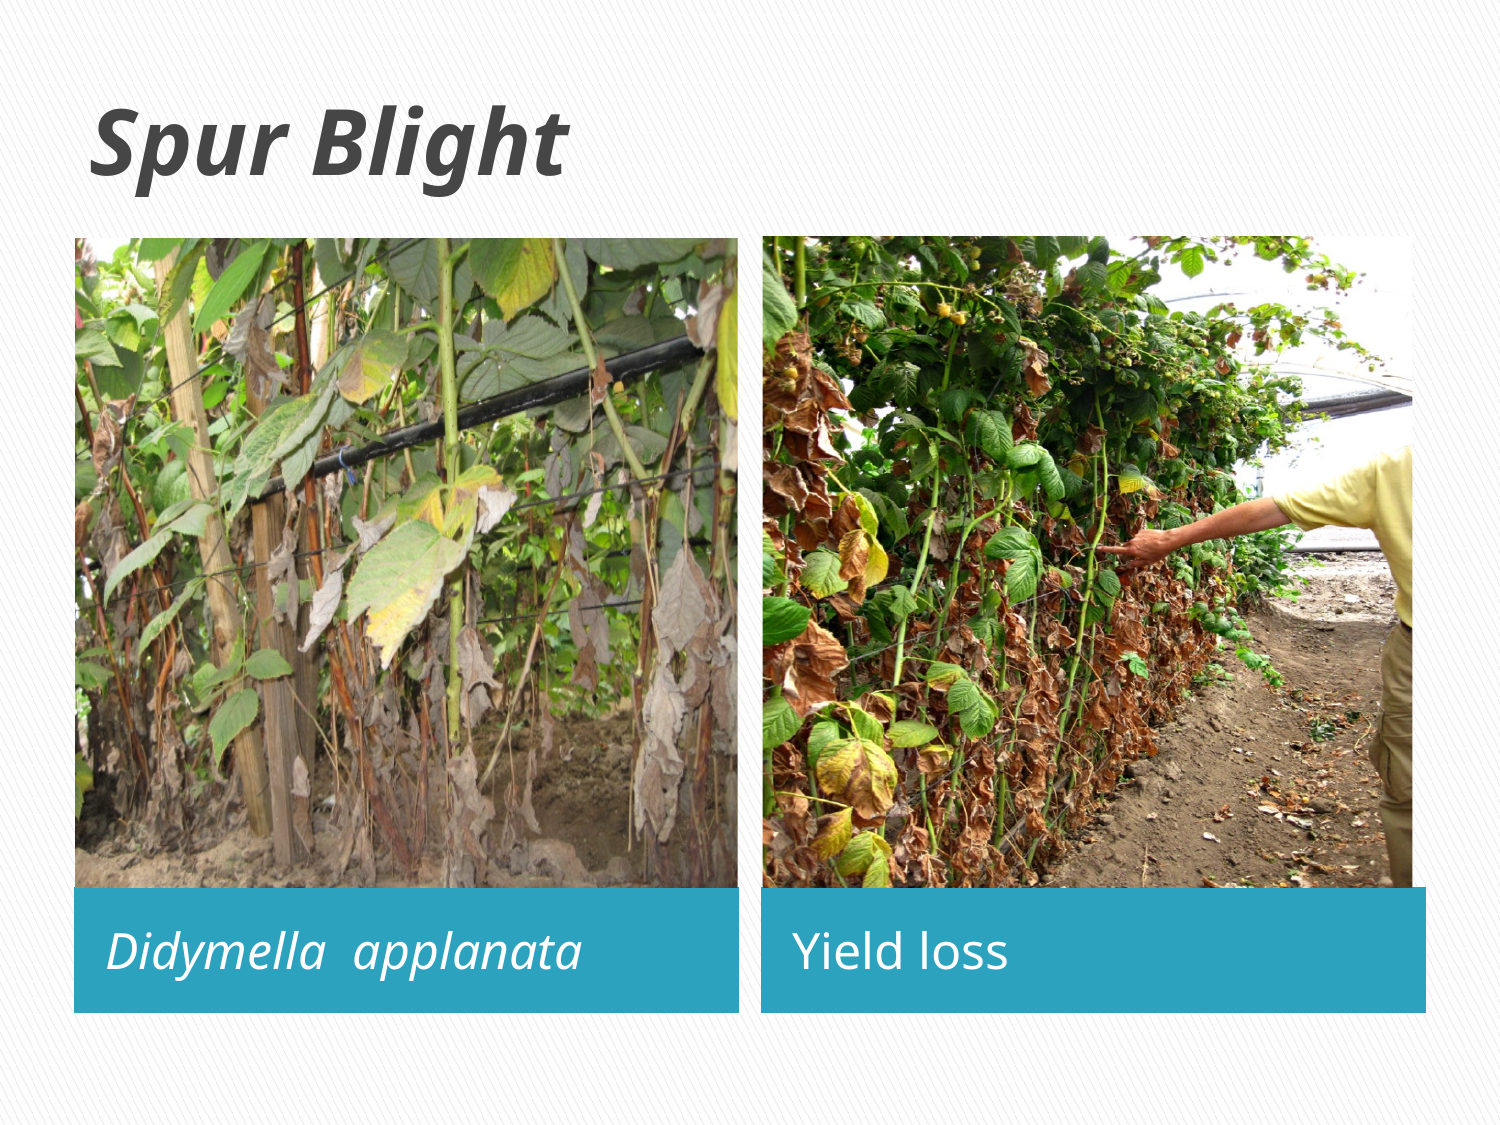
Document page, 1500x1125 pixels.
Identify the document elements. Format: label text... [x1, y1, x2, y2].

list Yield loss [761, 887, 1426, 1013]
list Didymella applanata [74, 897, 739, 1013]
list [762, 236, 1413, 888]
title Spur Blight [75, 44, 1425, 233]
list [74, 238, 738, 888]
